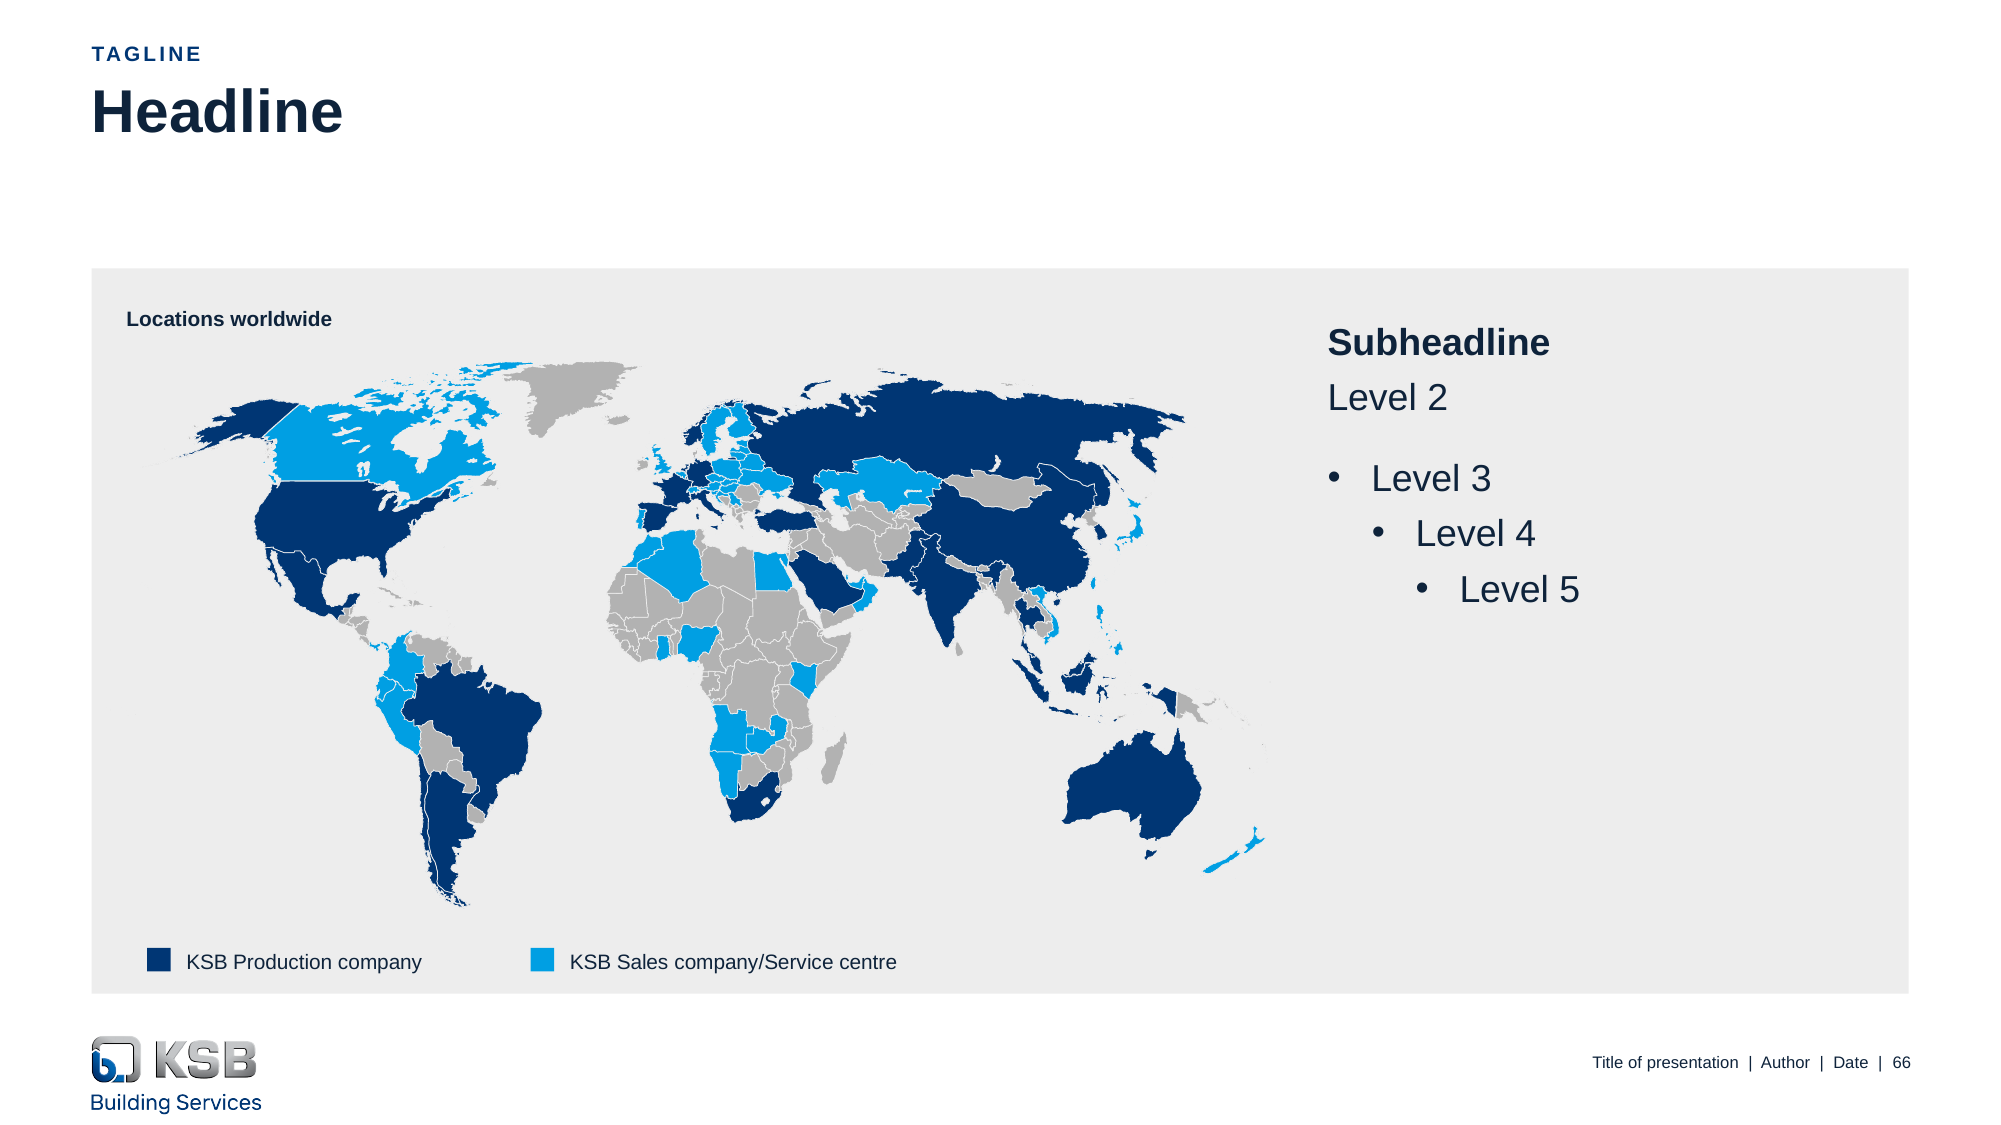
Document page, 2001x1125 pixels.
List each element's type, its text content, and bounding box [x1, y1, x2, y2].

list Tagline [91, 40, 1909, 64]
footer Title of presentation | Author | Date | [1017, 1045, 1883, 1078]
list Subheadline Level 2 Level 3 Level 4 Level 5 [1327, 318, 1879, 968]
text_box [104, 360, 1292, 909]
slide_number 66 [1892, 1045, 1930, 1078]
text_box KSB Sales company/Service centre [555, 941, 933, 982]
title Headline [91, 72, 1907, 232]
text_box [529, 946, 556, 973]
picture [78, 1030, 274, 1118]
text_box Locations worldwide [111, 297, 468, 338]
text_box [146, 946, 172, 973]
text_box KSB Production company [171, 941, 516, 982]
